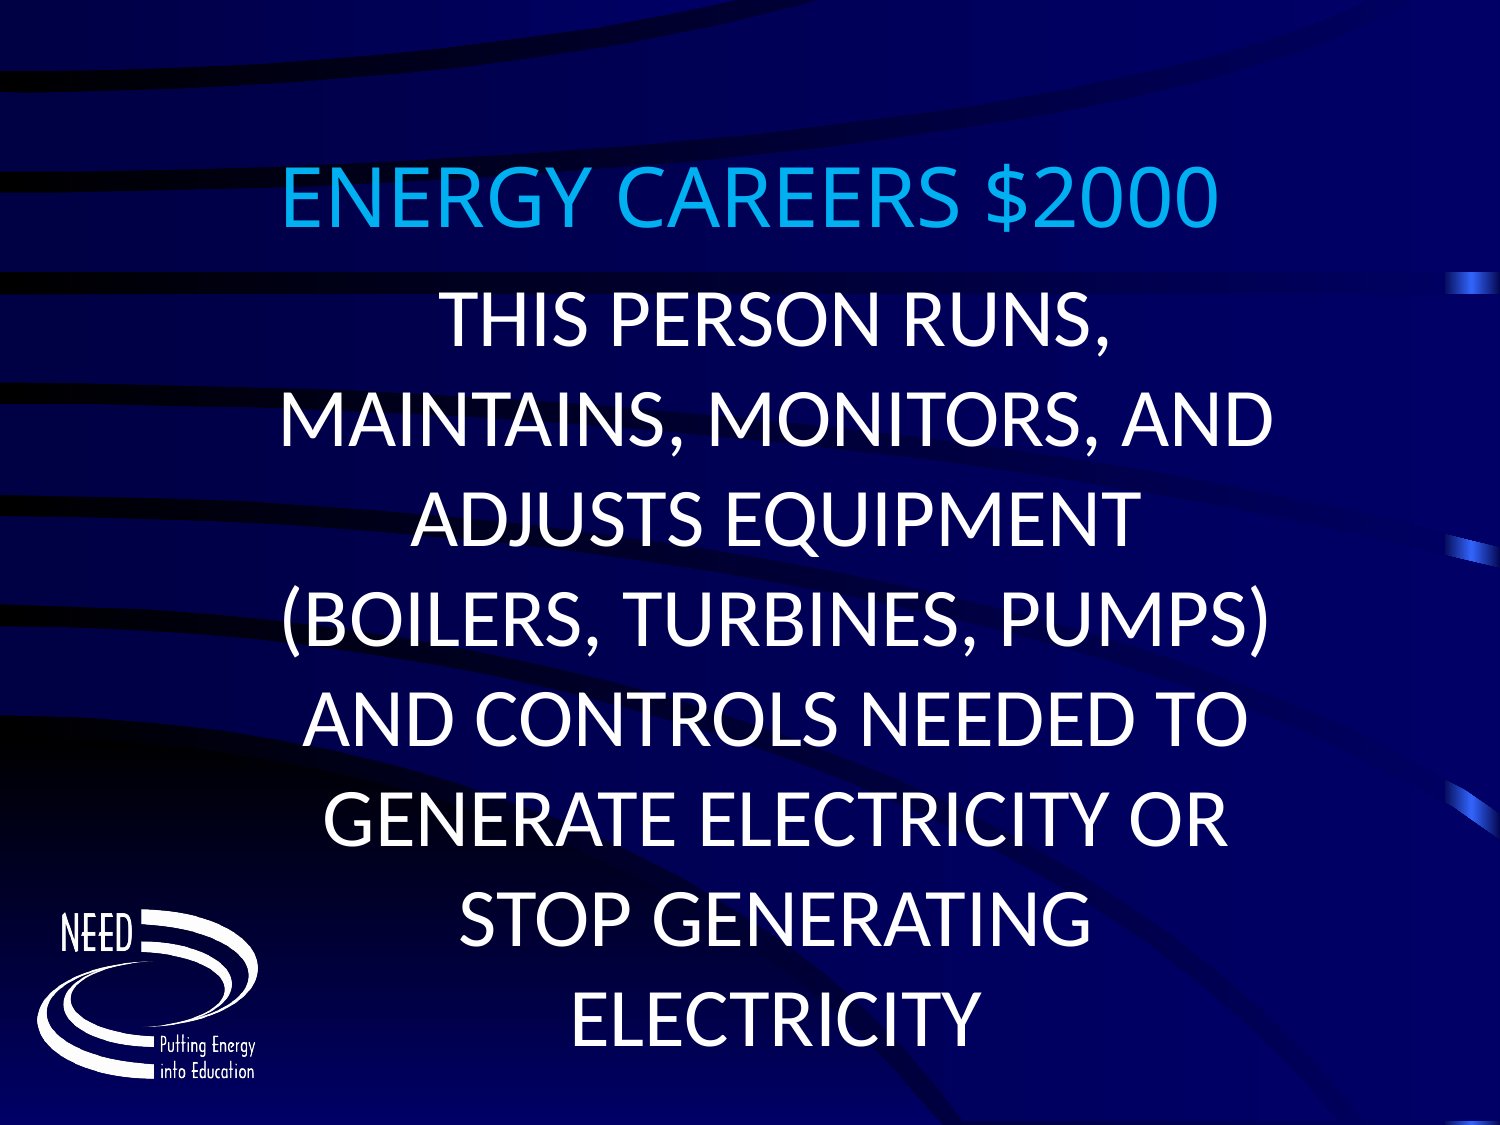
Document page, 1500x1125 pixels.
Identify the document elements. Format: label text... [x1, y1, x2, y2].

picture [37, 909, 258, 1079]
text_box THIS PERSON RUNS, MAINTAINS, MONITORS, AND ADJUSTS EQUIPMENT (BOILERS, TURBINES, PUMPS) AND CONTROLS NEEDED TO GENERATE ELECTRICITY OR STOP GENERATING ELECTRICITY [257, 255, 1295, 1071]
title ENERGY CAREERS $2000 [112, 99, 1388, 288]
